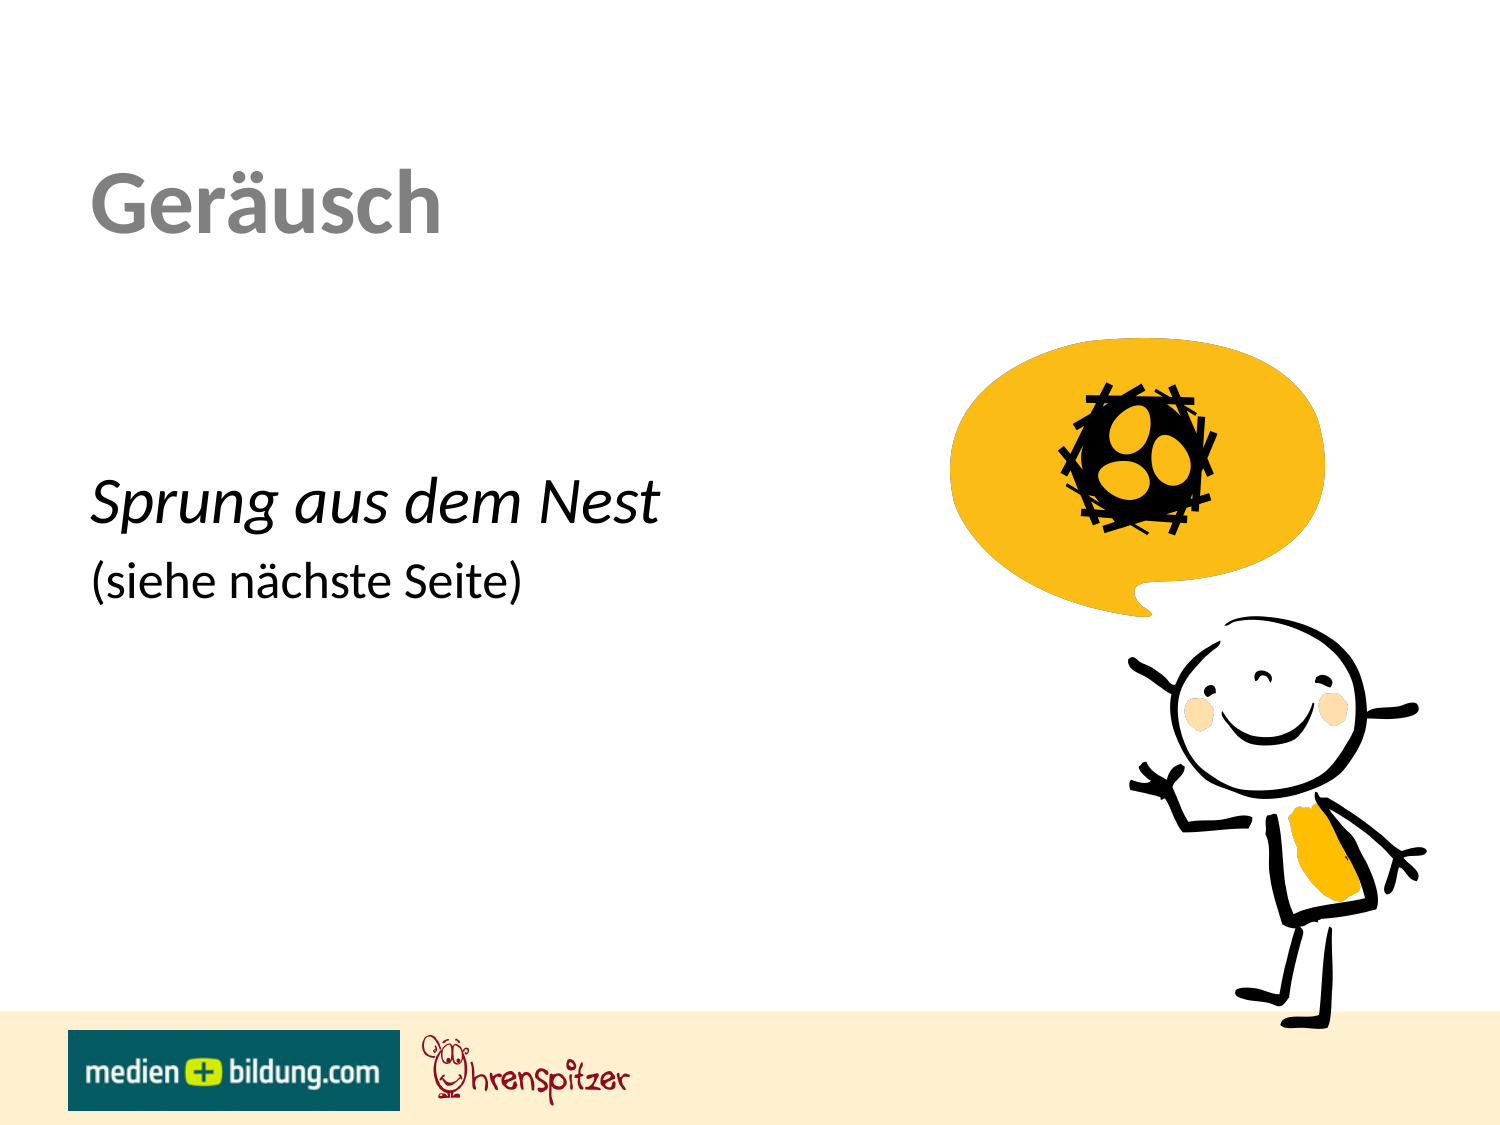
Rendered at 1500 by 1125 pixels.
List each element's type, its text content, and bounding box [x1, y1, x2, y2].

picture [950, 338, 1427, 1029]
picture [68, 1030, 400, 1111]
title Geräusch [75, 103, 1425, 262]
list Sprung aus dem Nest (siehe nächste Seite) [75, 262, 1425, 1005]
